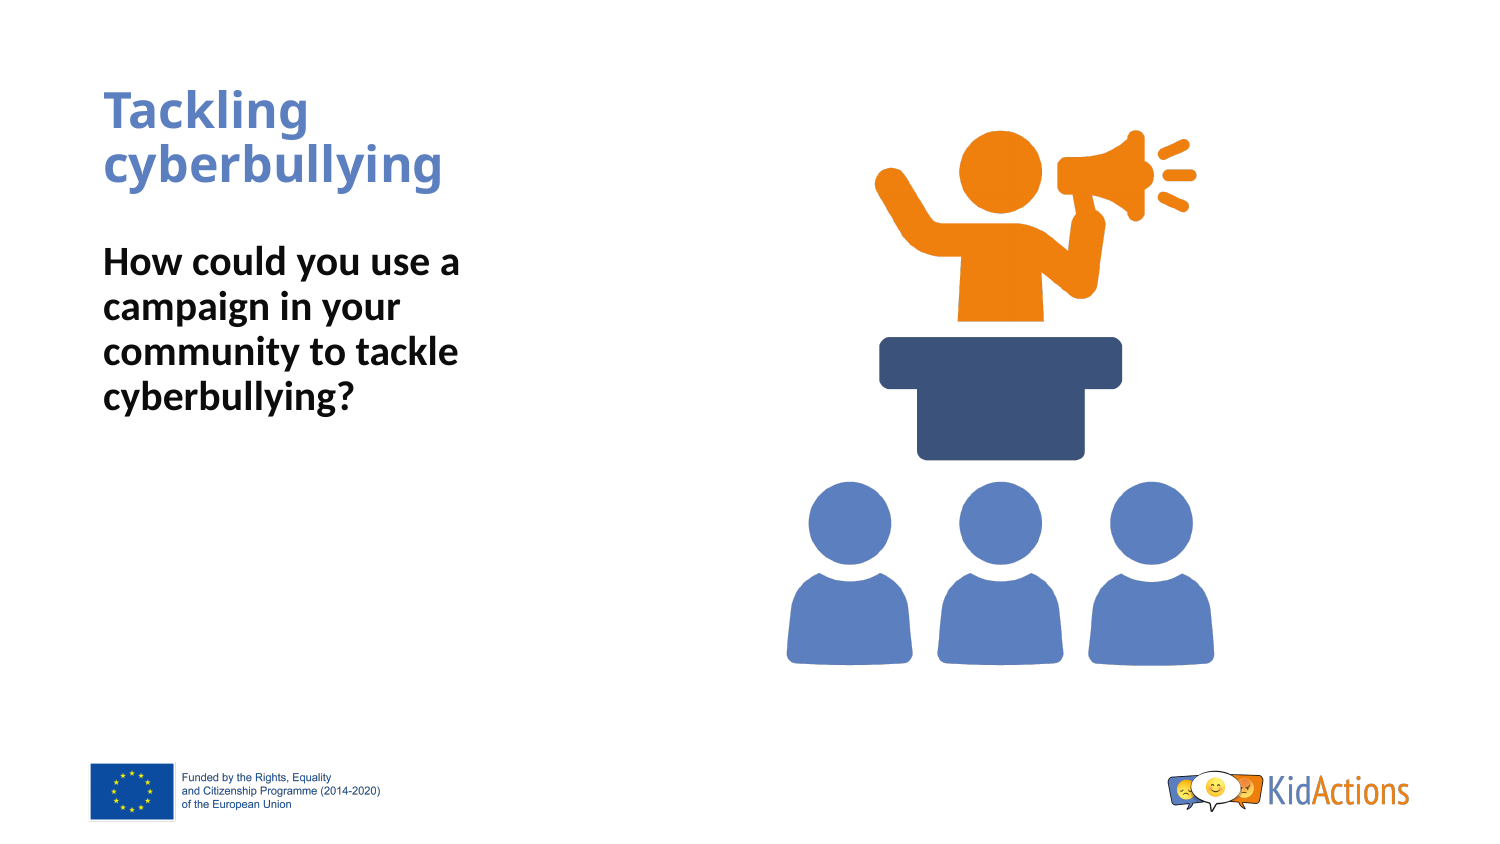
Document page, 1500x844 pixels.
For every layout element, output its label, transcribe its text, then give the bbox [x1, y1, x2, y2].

picture [86, 758, 391, 825]
picture [719, 115, 1282, 679]
list How could you use a campaign in your community to tackle cyberbullying? [91, 233, 588, 763]
picture [1162, 767, 1414, 816]
title Tackling cyberbullying [91, 55, 588, 224]
